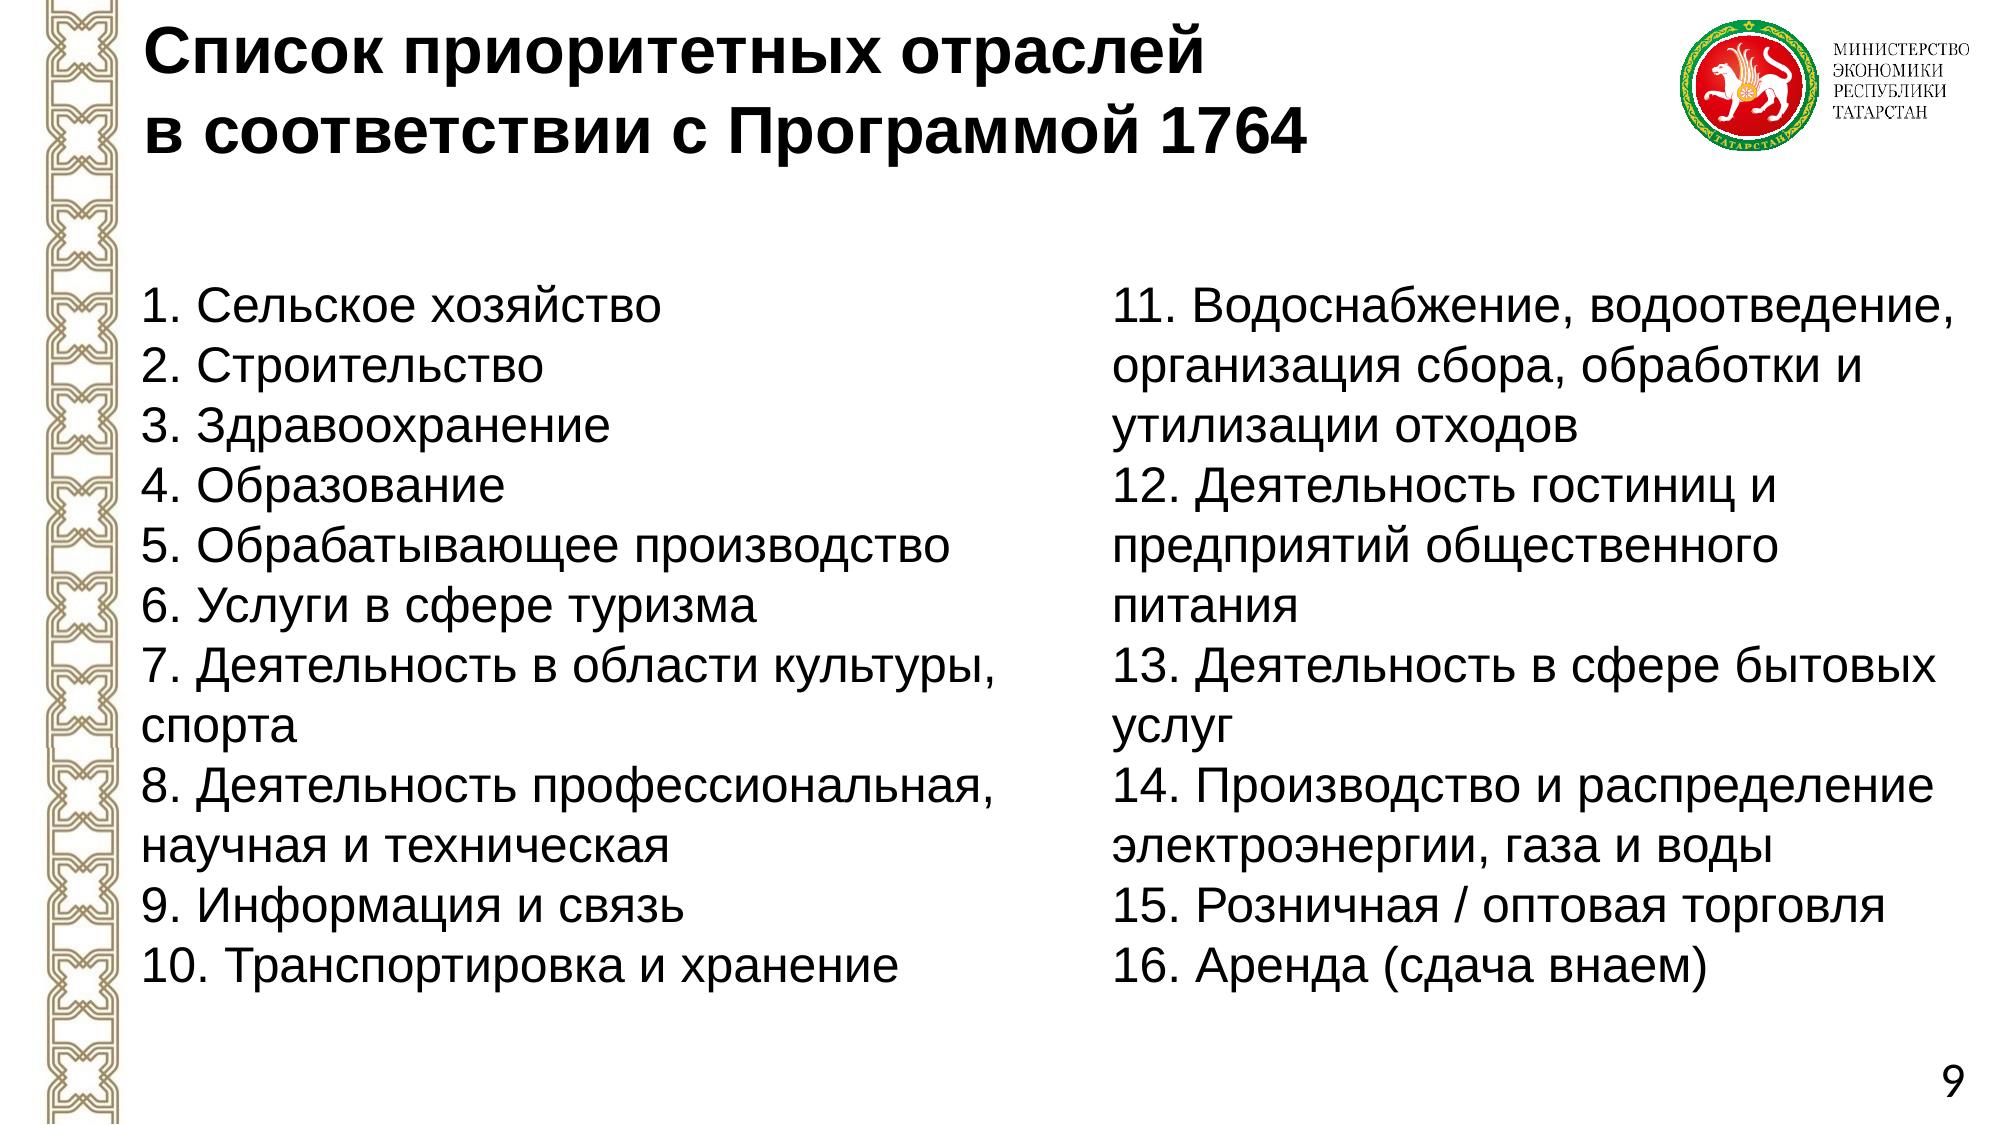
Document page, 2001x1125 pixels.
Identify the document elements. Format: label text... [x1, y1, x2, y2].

text_box 1. Сельское хозяйство 2. Строительство 3. Здравоохранение 4. Образование 5. Обрабатывающее производство 6. Услуги в сфере туризма 7. Деятельность в области культуры, спорта 8. Деятельность профессиональная, научная и техническая 9. Информация и связь 10. Транспортировка и хранение [125, 264, 1126, 1125]
text_box Список приоритетных отраслей в соответствии с Программой 1764 [141, 4, 1882, 167]
text_box 11. Водоснабжение, водоотведение, организация сбора, обработки и утилизации отходов 12. Деятельность гостиниц и предприятий общественного питания 13. Деятельность в сфере бытовых услуг 14. Производство и распределение электроэнергии, газа и воды 15. Розничная / оптовая торговля 16. Аренда (сдача внаем) [1097, 265, 1980, 1000]
text_box 9 [1529, 1040, 1980, 1101]
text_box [1679, 20, 1819, 151]
picture [0, 0, 2001, 1125]
